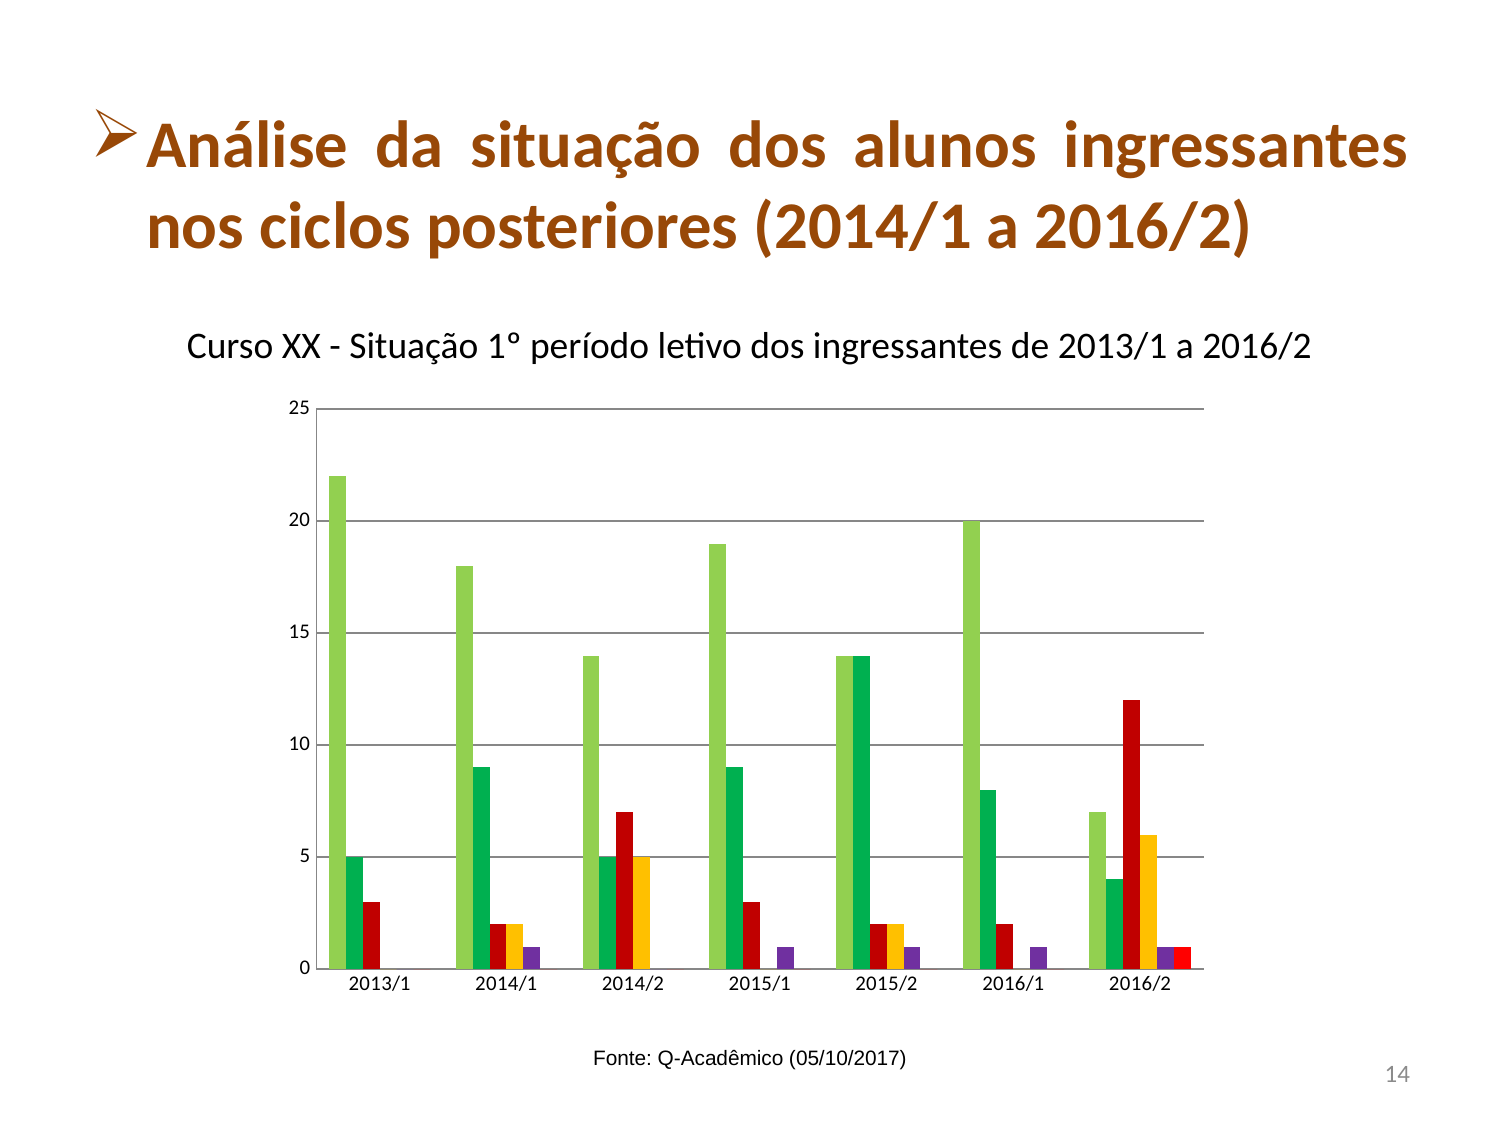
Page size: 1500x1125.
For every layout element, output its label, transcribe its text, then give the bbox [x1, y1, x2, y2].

list Análise da situação dos alunos ingressantes nos ciclos posteriores (2014/1 a 2016/2) Curso XX - Situação 1º período letivo dos ingressantes de 2013/1 a 2016/2 [75, 93, 1425, 1005]
slide_number 14 [1074, 1042, 1425, 1103]
chart [269, 386, 1223, 1008]
text_box Fonte: Q-Acadêmico (05/10/2017) [578, 1037, 922, 1077]
